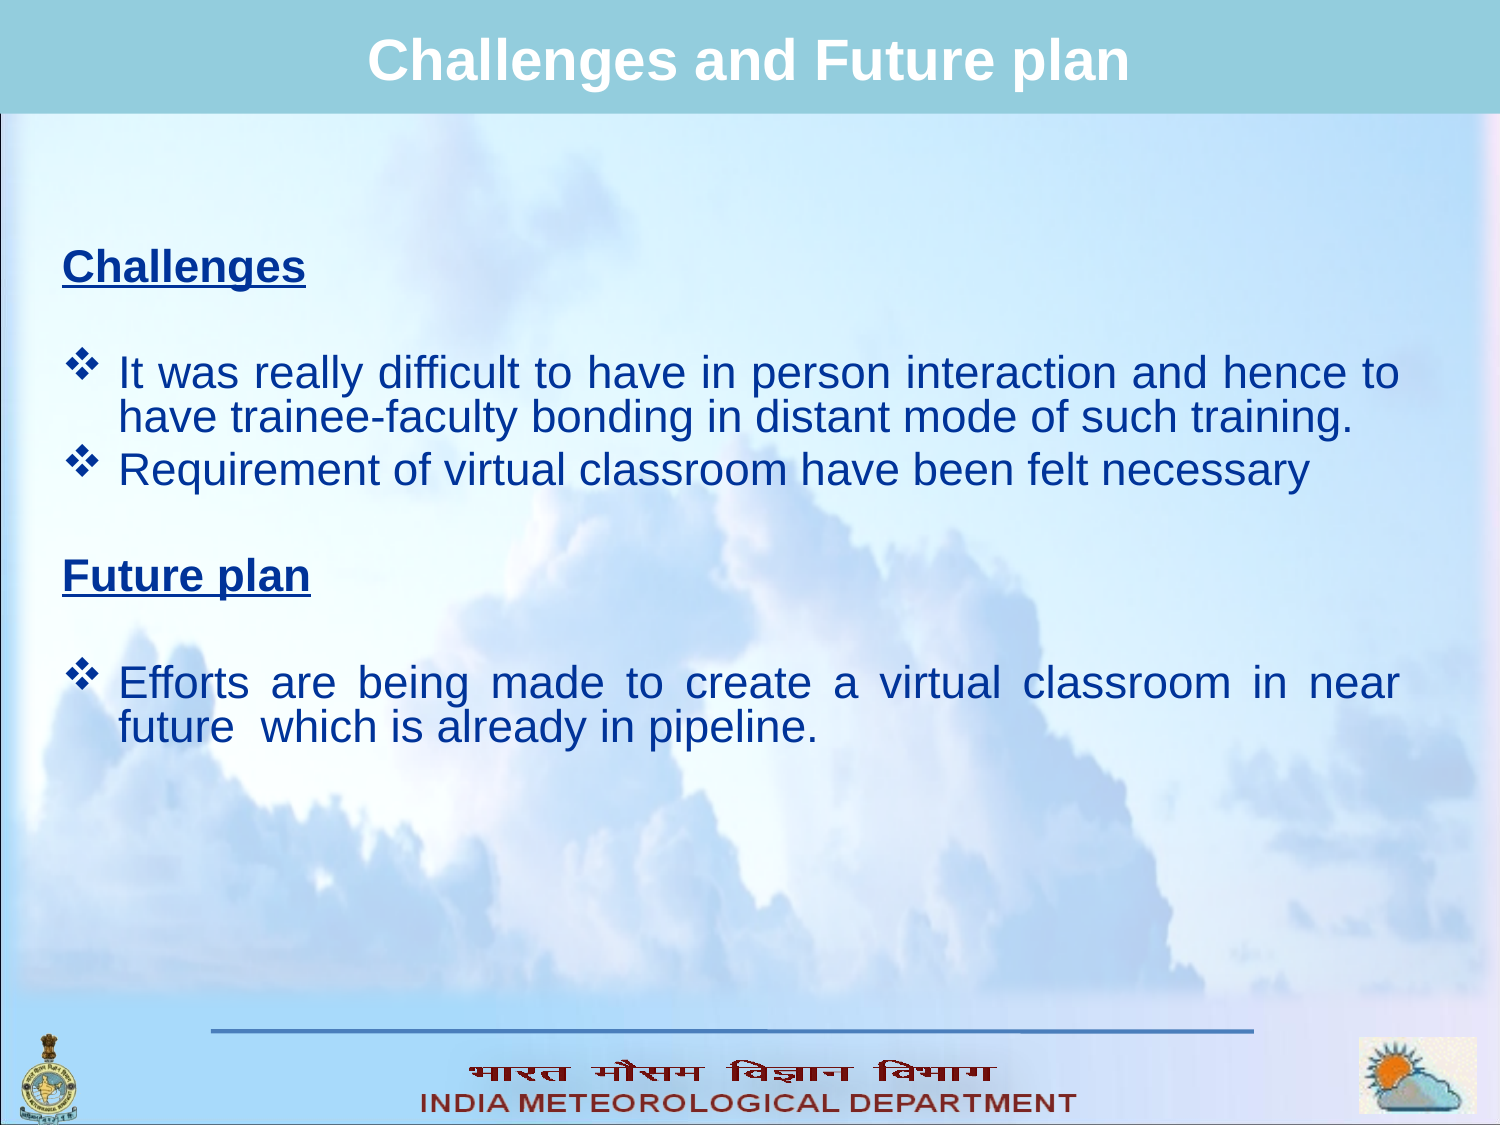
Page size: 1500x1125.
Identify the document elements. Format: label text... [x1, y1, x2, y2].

title Challenges and Future plan [0, 0, 1500, 114]
list Challenges It was really difficult to have in person interaction and hence to have trainee-faculty bonding in distant mode of such training. Requirement of virtual classroom have been felt necessary Future plan Efforts are being made to create a virtual classroom in near future which is already in pipeline. [46, 175, 1417, 942]
picture [0, 114, 1500, 1125]
